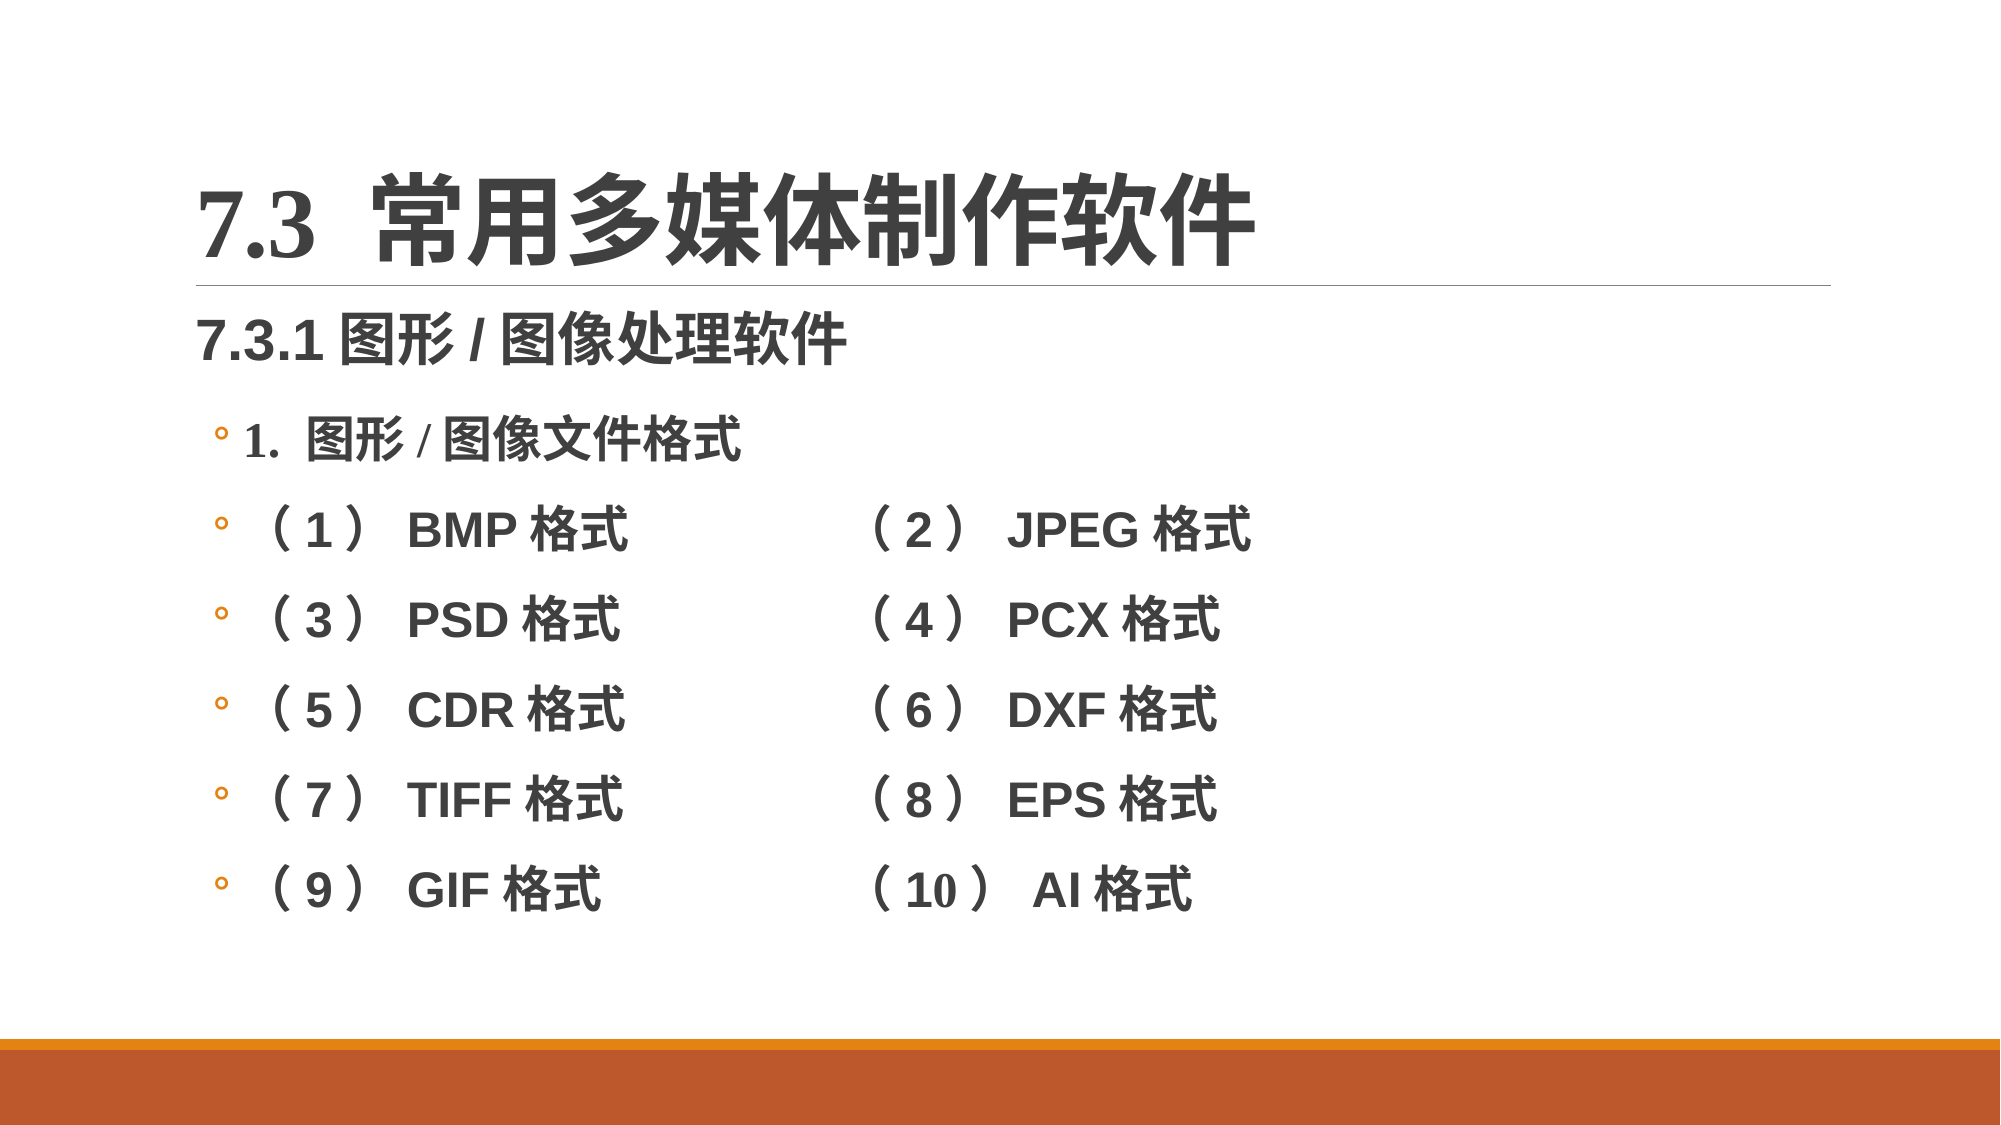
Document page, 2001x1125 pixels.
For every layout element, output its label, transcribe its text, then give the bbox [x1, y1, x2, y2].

title 7.3 常用多媒体制作软件 [180, 47, 1830, 285]
list 7.3.1图形/图像处理软件 1. 图形/图像文件格式 （1）BMP格式 （2）JPEG格式 （3）PSD格式 （4）PCX格式 （5）CDR格式 （6）DXF格式 （7）TIFF格式 （8）EPS格式 （9）GIF格式 （10）AI格式 [180, 302, 1830, 1040]
